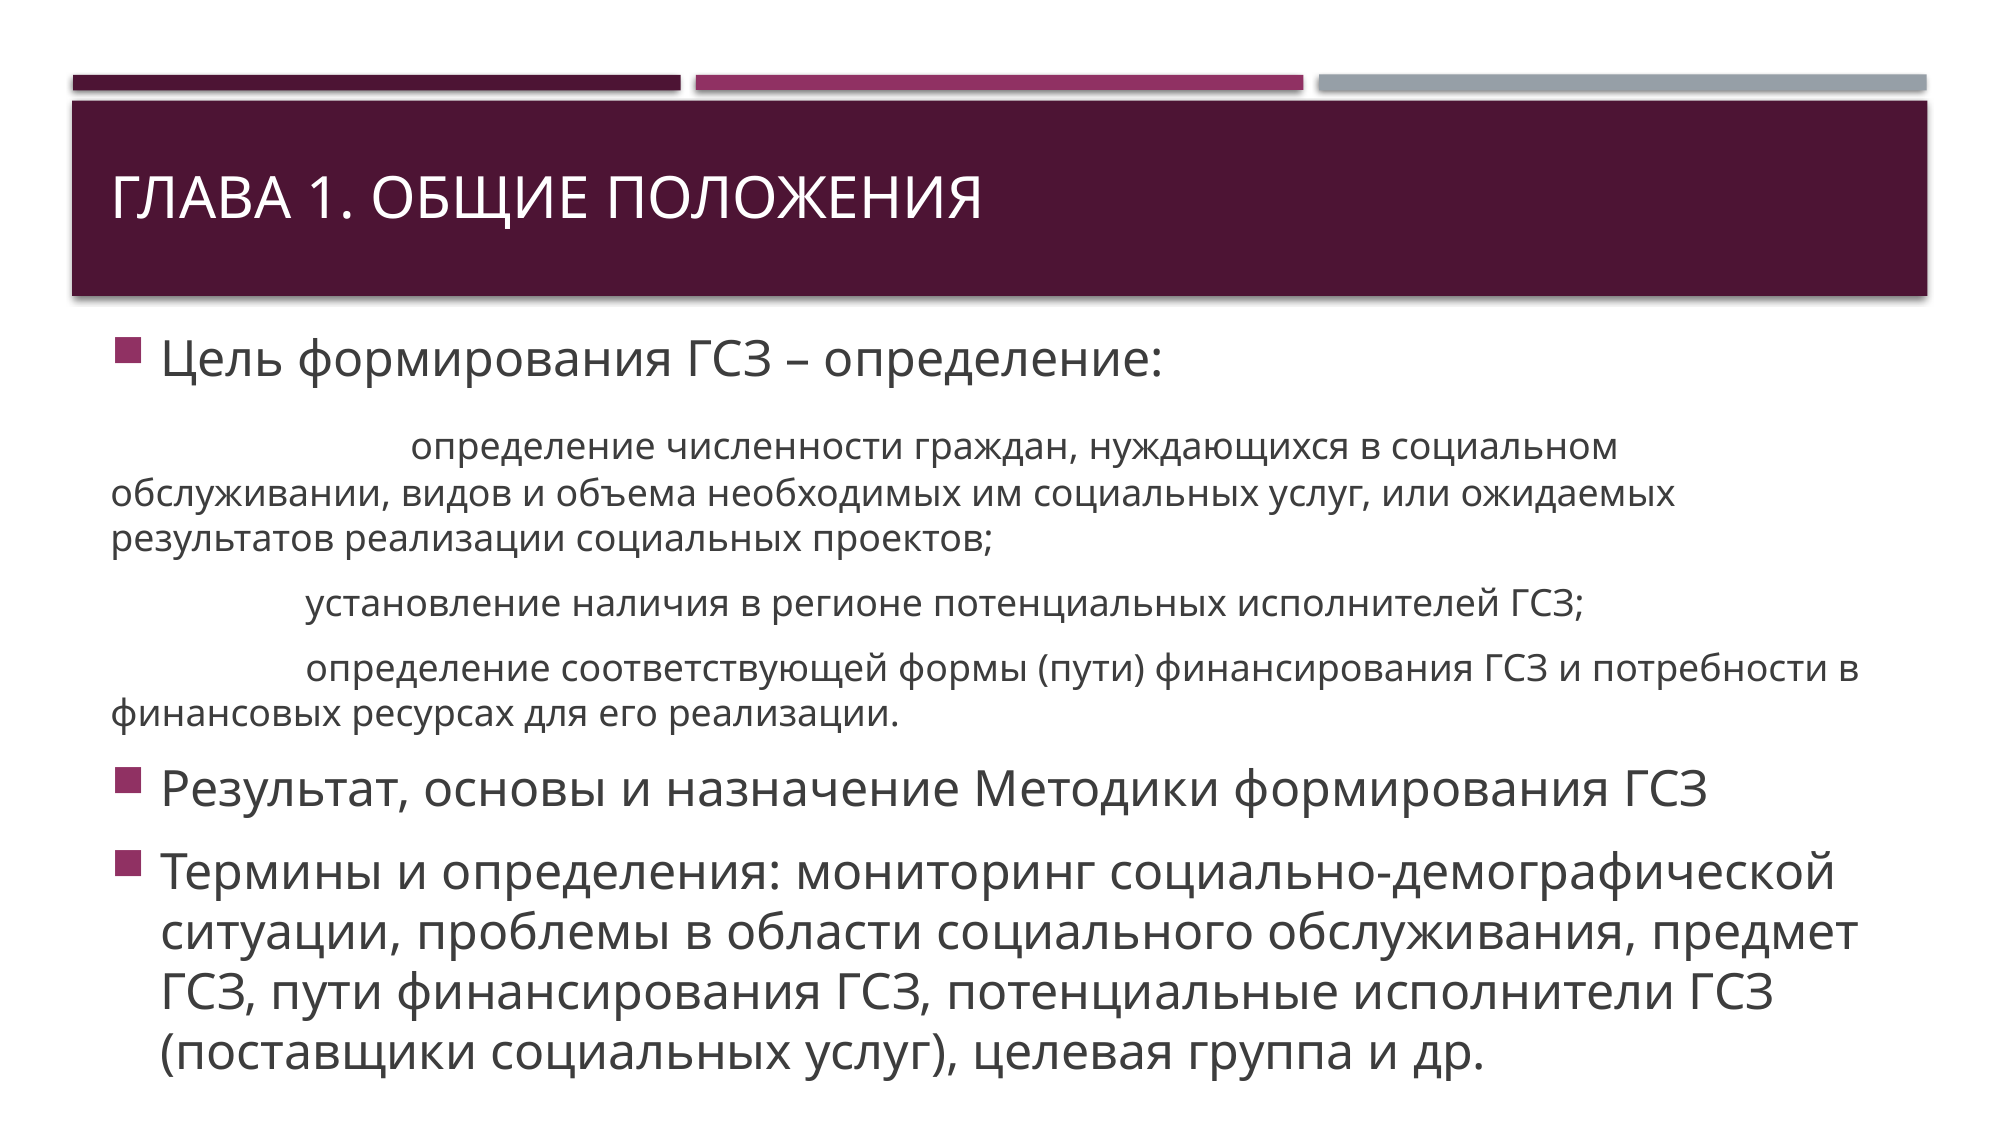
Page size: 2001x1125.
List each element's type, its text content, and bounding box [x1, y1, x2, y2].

title ГЛАВА 1. ОБЩИЕ ПОЛОЖЕНИЯ [95, 115, 1905, 238]
list Цель формирования ГСЗ – определение: определение численности граждан, нуждающихся в социальном обслуживании, видов и объема необходимых им социальных услуг, или ожидаемых результатов реализации социальных проектов; установление наличия в регионе потенциальных исполнителей ГСЗ; определение соответствующей формы (пути) финансирования ГСЗ и потребности в финансовых ресурсах для его реализации. Результат, основы и назначение Методики формирования ГСЗ Термины и определения: мониторинг социально-демографической ситуации, проблемы в области социального обслуживания, предмет ГСЗ, пути финансирования ГСЗ, потенциальные исполнители ГСЗ (поставщики социальных услуг), целевая группа и др. [95, 324, 1905, 1082]
